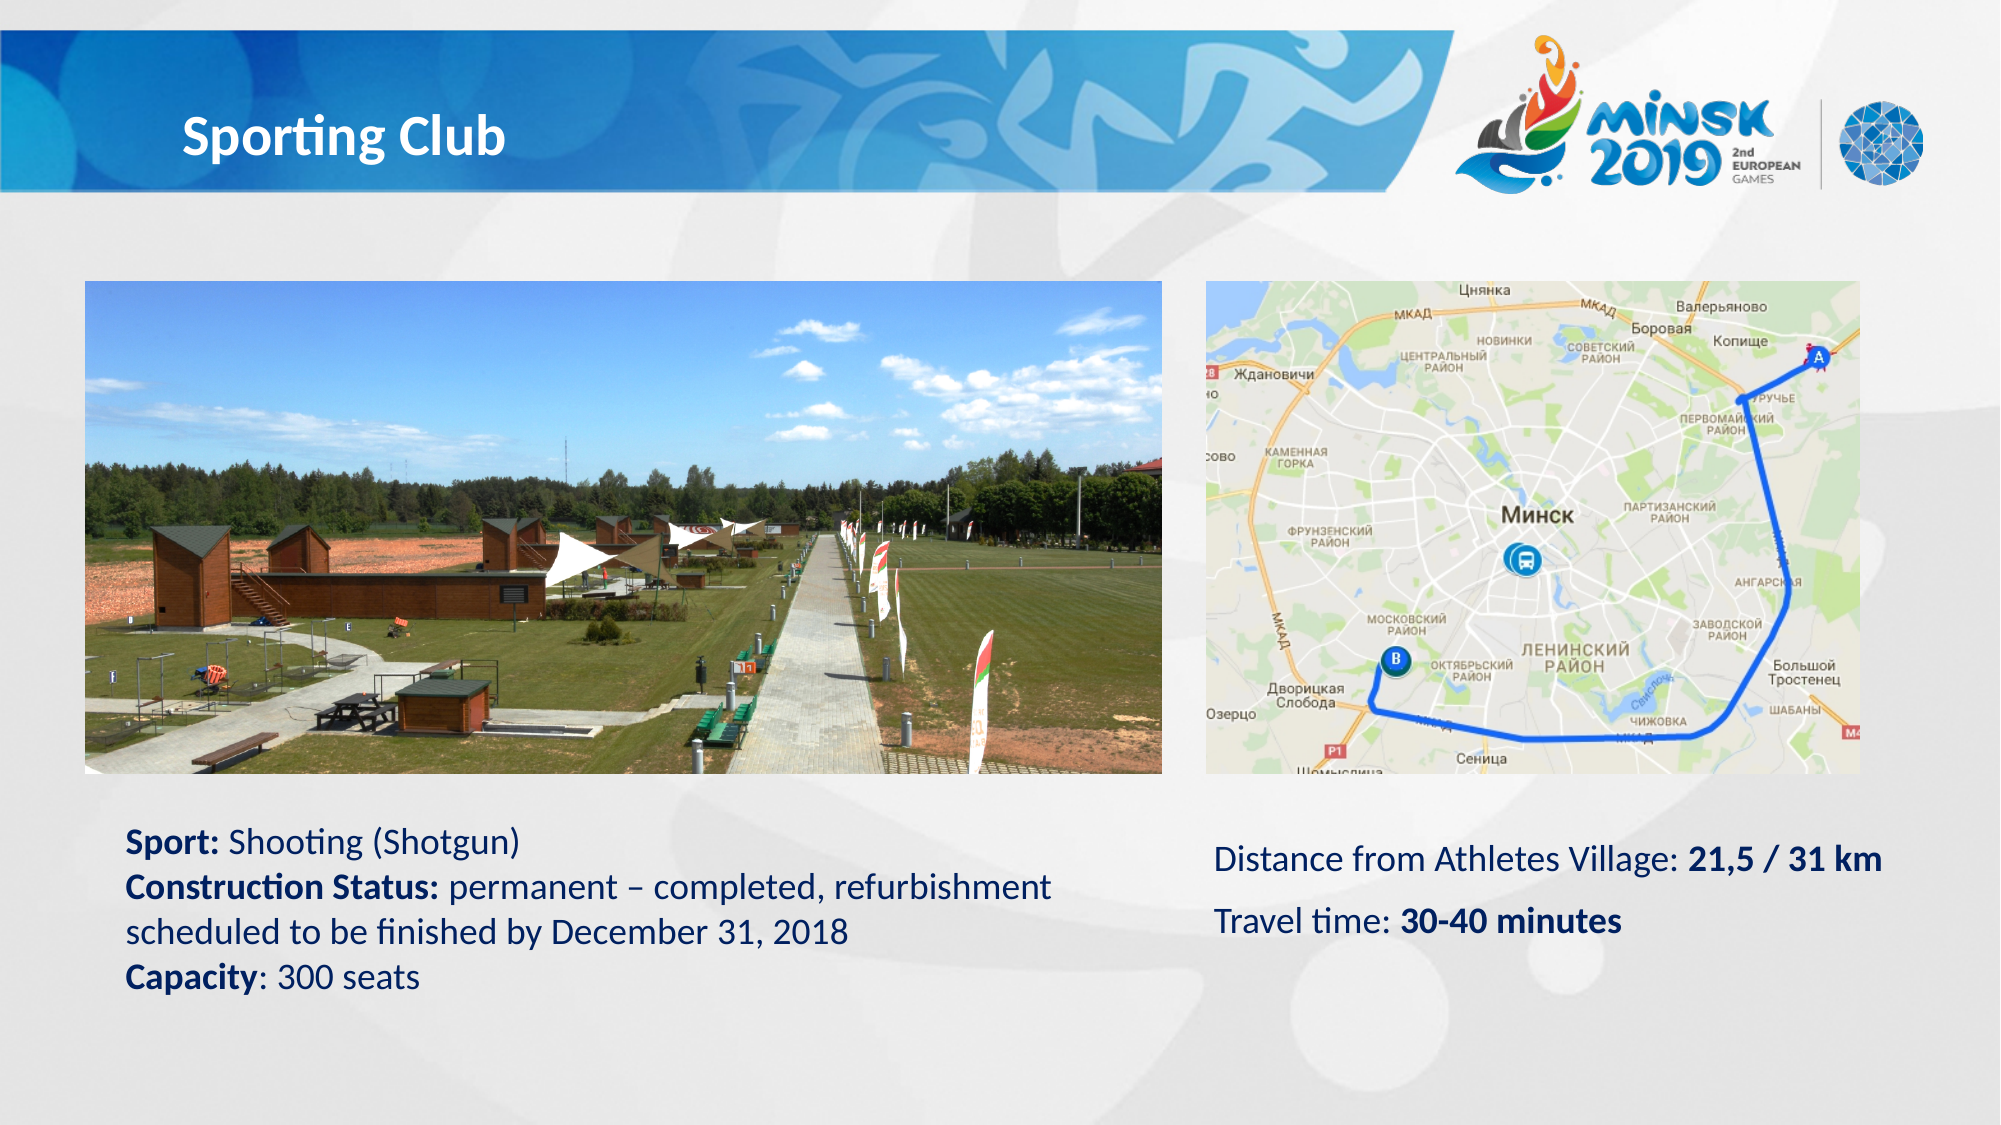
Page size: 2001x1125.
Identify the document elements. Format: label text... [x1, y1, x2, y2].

text_box [122, 202, 1420, 309]
text_box Distance from Athletes Village: 21,5 / 31 km Travel time: 30-40 minutes [1199, 832, 1914, 986]
picture [0, 0, 2001, 1125]
text_box Sport: Shooting (Shotgun) Construction Status: permanent – completed, refurbishment scheduled to be finished by December 31, 2018 Capacity: 300 seats [109, 808, 1164, 1006]
text_box Sporting Club [165, 88, 524, 176]
